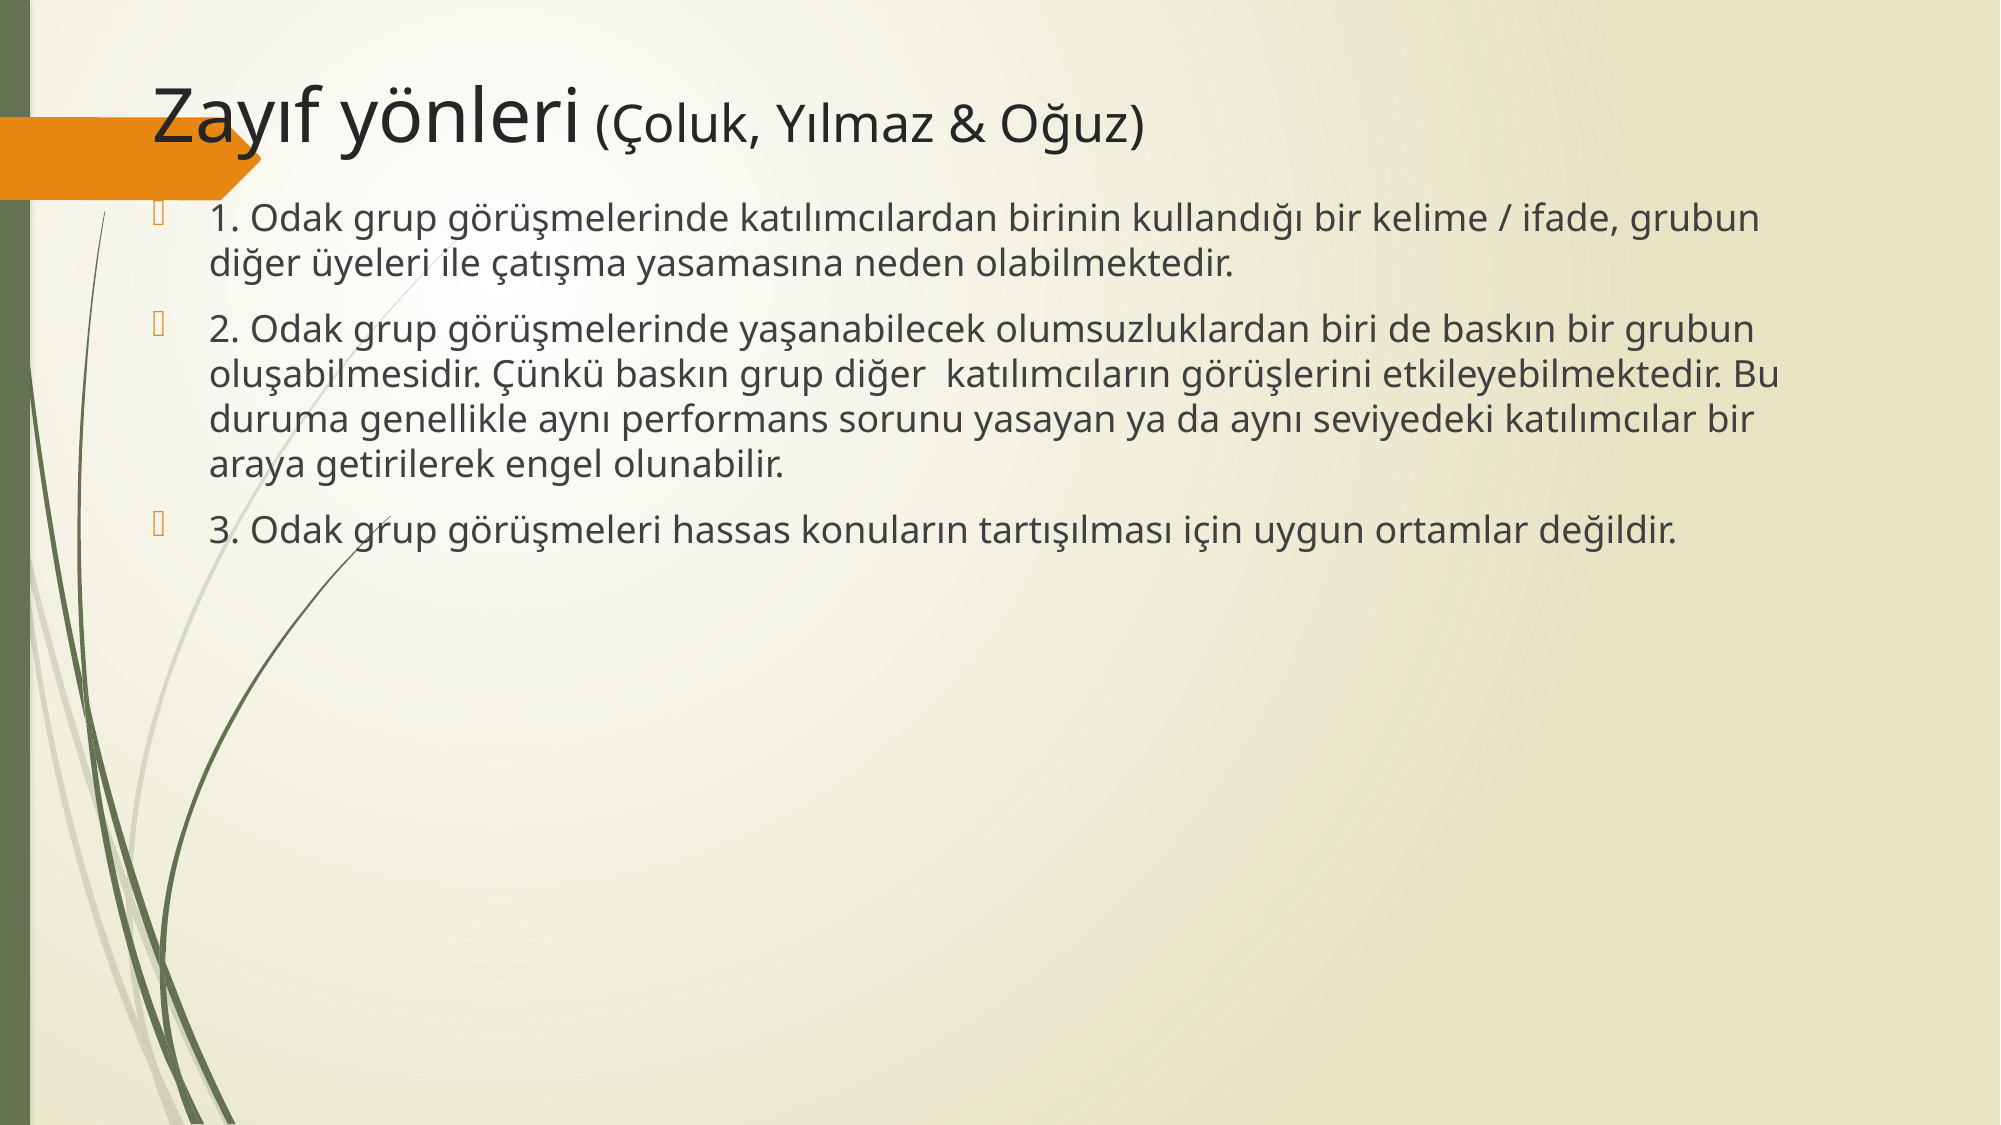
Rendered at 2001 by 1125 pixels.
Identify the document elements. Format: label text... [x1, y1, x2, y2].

title Zayıf yönleri (Çoluk, Yılmaz & Oğuz) [137, 59, 1863, 186]
list 1. Odak grup görüşmelerinde katılımcılardan birinin kullandığı bir kelime / ifade, grubun diğer üyeleri ile çatışma yasamasına neden olabilmektedir. 2. Odak grup görüşmelerinde yaşanabilecek olumsuzluklardan biri de baskın bir grubun oluşabilmesidir. Çünkü baskın grup diğer katılımcıların görüşlerini etkileyebilmektedir. Bu duruma genellikle aynı performans sorunu yasayan ya da aynı seviyedeki katılımcılar bir araya getirilerek engel olunabilir. 3. Odak grup görüşmeleri hassas konuların tartışılması için uygun ortamlar değildir. [137, 186, 1863, 1053]
